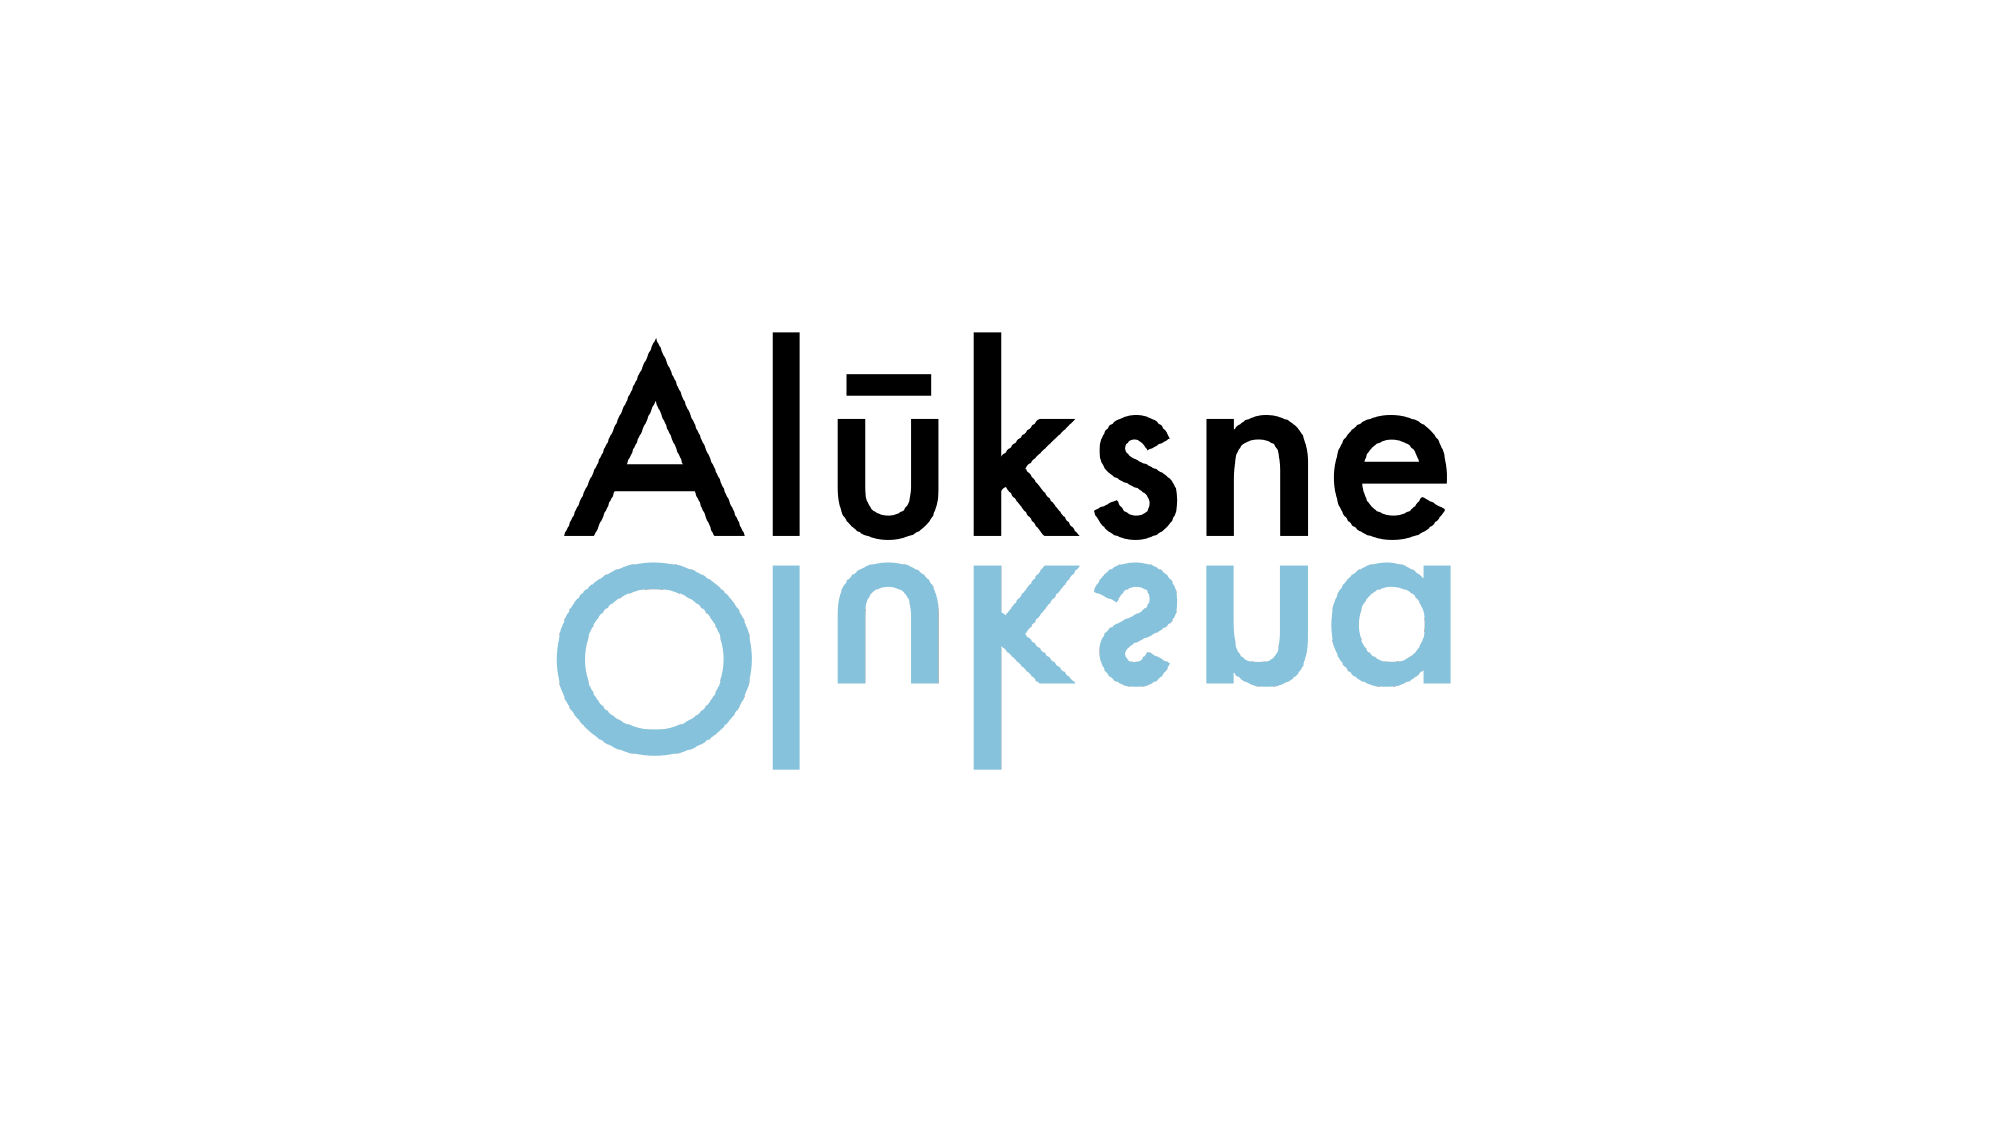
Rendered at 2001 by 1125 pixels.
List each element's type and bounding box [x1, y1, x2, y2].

picture [336, 95, 1664, 1030]
